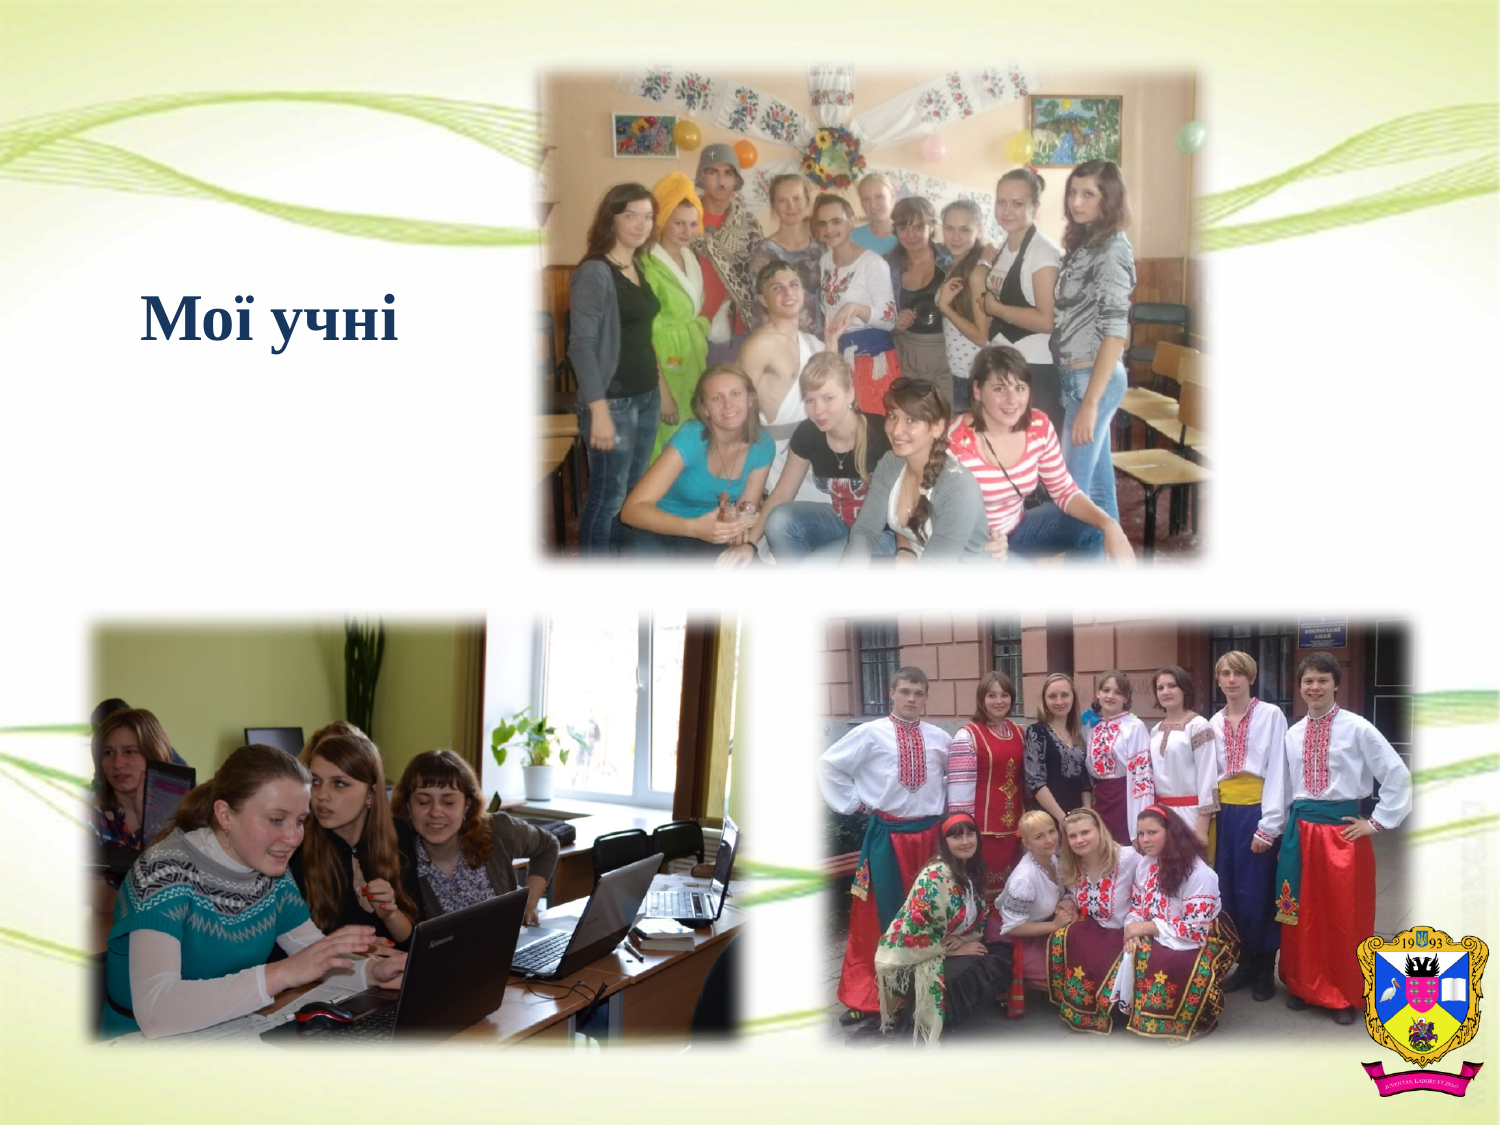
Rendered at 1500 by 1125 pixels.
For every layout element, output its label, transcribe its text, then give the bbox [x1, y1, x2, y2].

text_box Мої учні [125, 266, 414, 362]
picture [0, 0, 1500, 1125]
